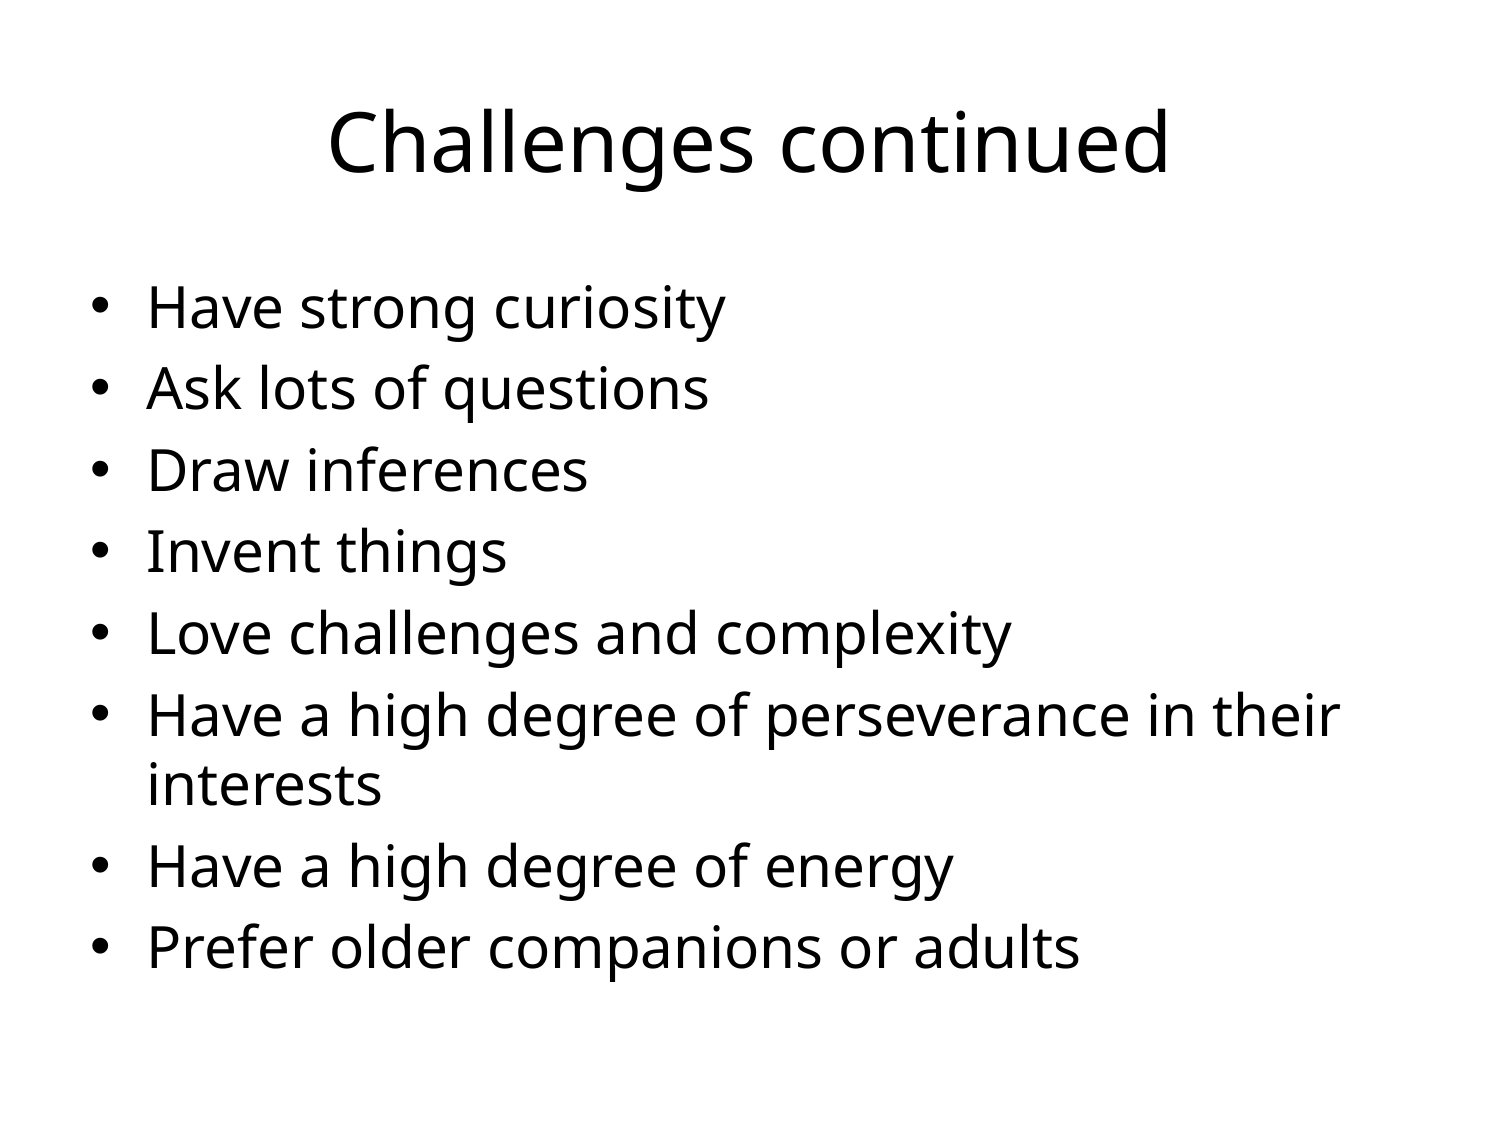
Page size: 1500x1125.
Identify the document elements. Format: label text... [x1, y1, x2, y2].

title Challenges continued [75, 45, 1425, 233]
list Have strong curiosity Ask lots of questions Draw inferences Invent things Love challenges and complexity Have a high degree of perseverance in their interests Have a high degree of energy Prefer older companions or adults [75, 262, 1425, 1005]
